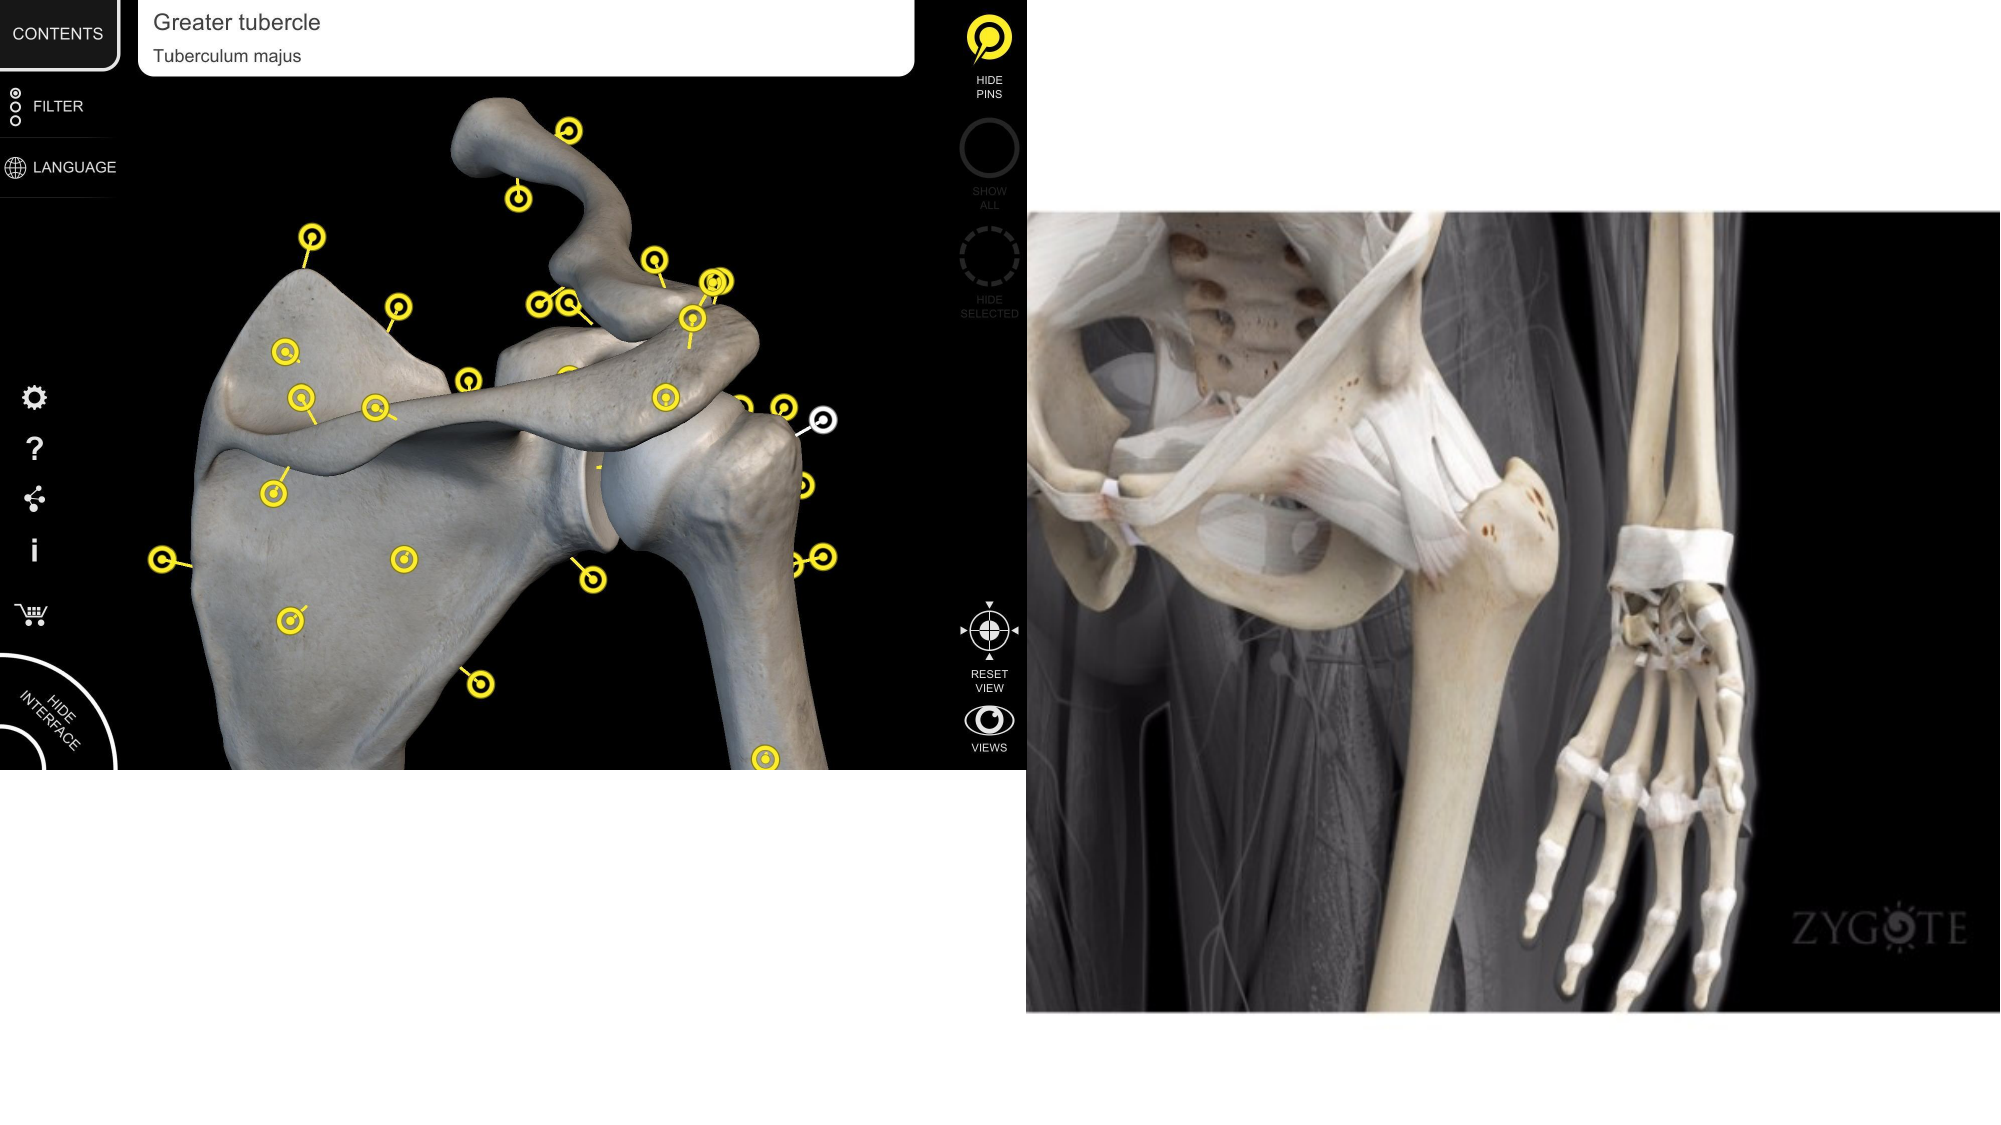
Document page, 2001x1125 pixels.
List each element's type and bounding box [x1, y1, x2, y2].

picture [0, 0, 1027, 770]
list [1025, 100, 2000, 1125]
